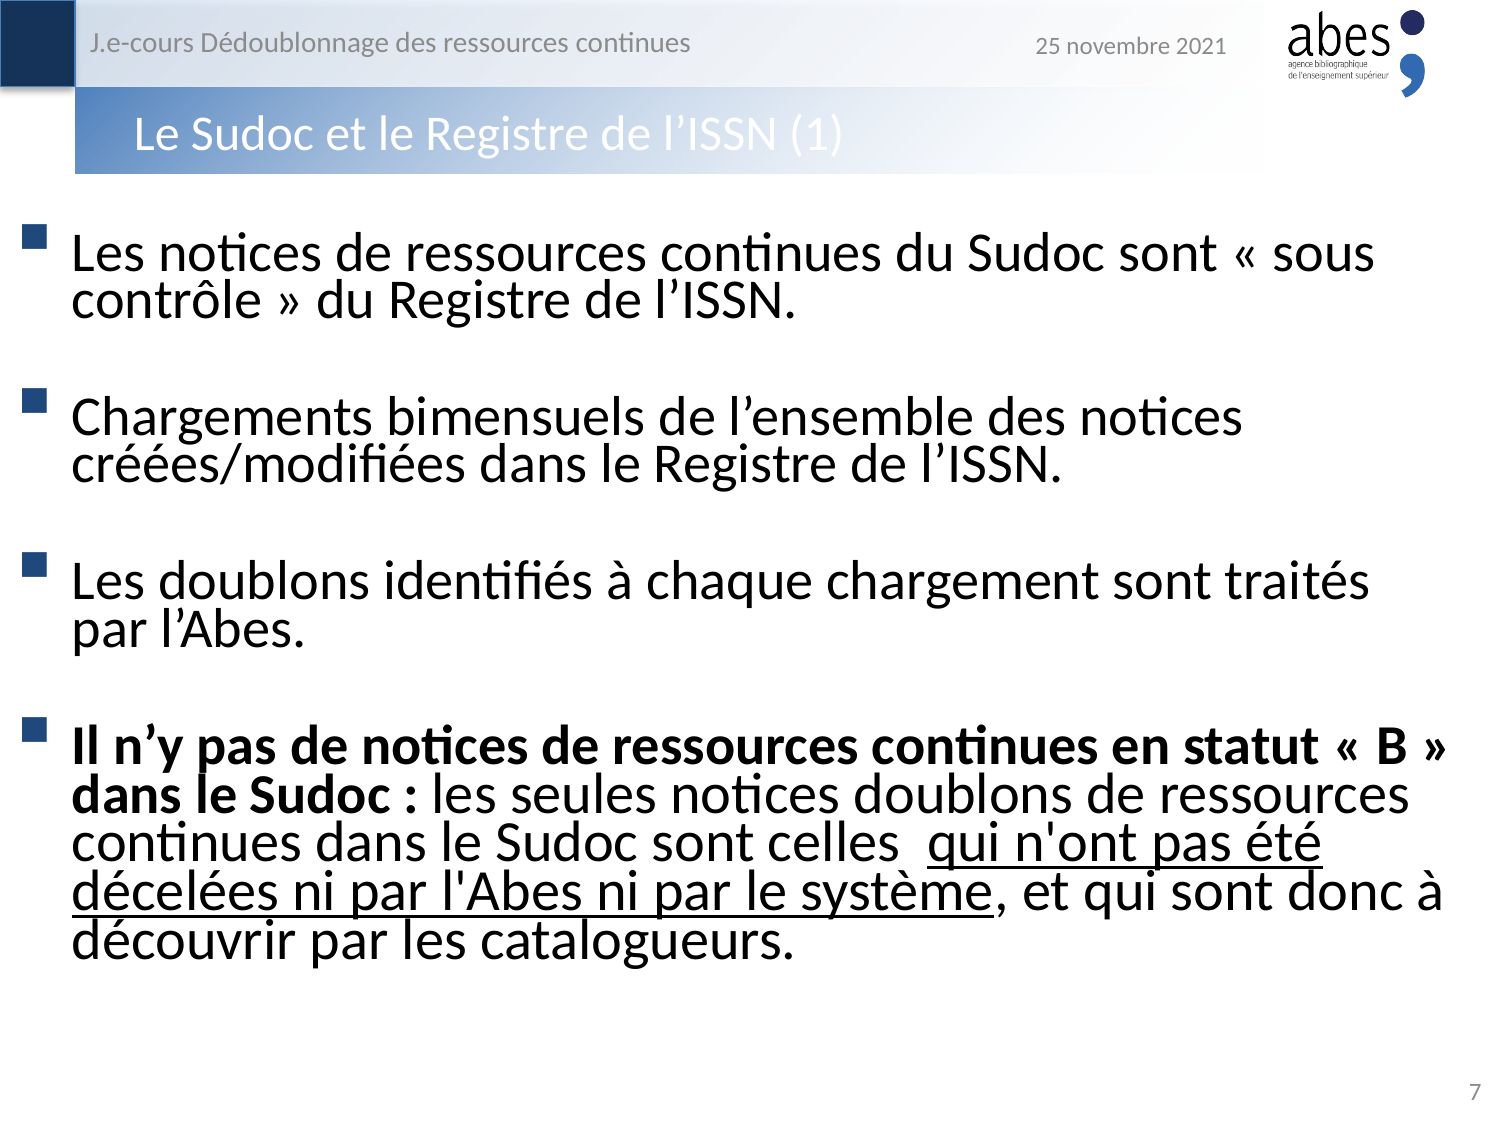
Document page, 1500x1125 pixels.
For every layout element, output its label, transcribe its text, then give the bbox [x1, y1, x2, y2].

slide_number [1000, 14, 1243, 75]
title Le Sudoc et le Registre de l’ISSN (1) [75, 87, 1265, 174]
picture [1288, 10, 1425, 98]
slide_number 7 [1424, 1060, 1497, 1121]
list Les notices de ressources continues du Sudoc sont « sous contrôle » du Registre de l’ISSN. Chargements bimensuels de l’ensemble des notices créées/modifiées dans le Registre de l’ISSN. Les doublons identifiés à chaque chargement sont traités par l’Abes. Il n’y pas de notices de ressources continues en statut « B » dans le Sudoc : les seules notices doublons de ressources continues dans le Sudoc sont celles qui n'ont pas été décelées ni par l'Abes ni par le système, et qui sont donc à découvrir par les catalogueurs. [0, 225, 1468, 1121]
footer J.e-cours Dédoublonnage des ressources continues [75, 0, 790, 82]
